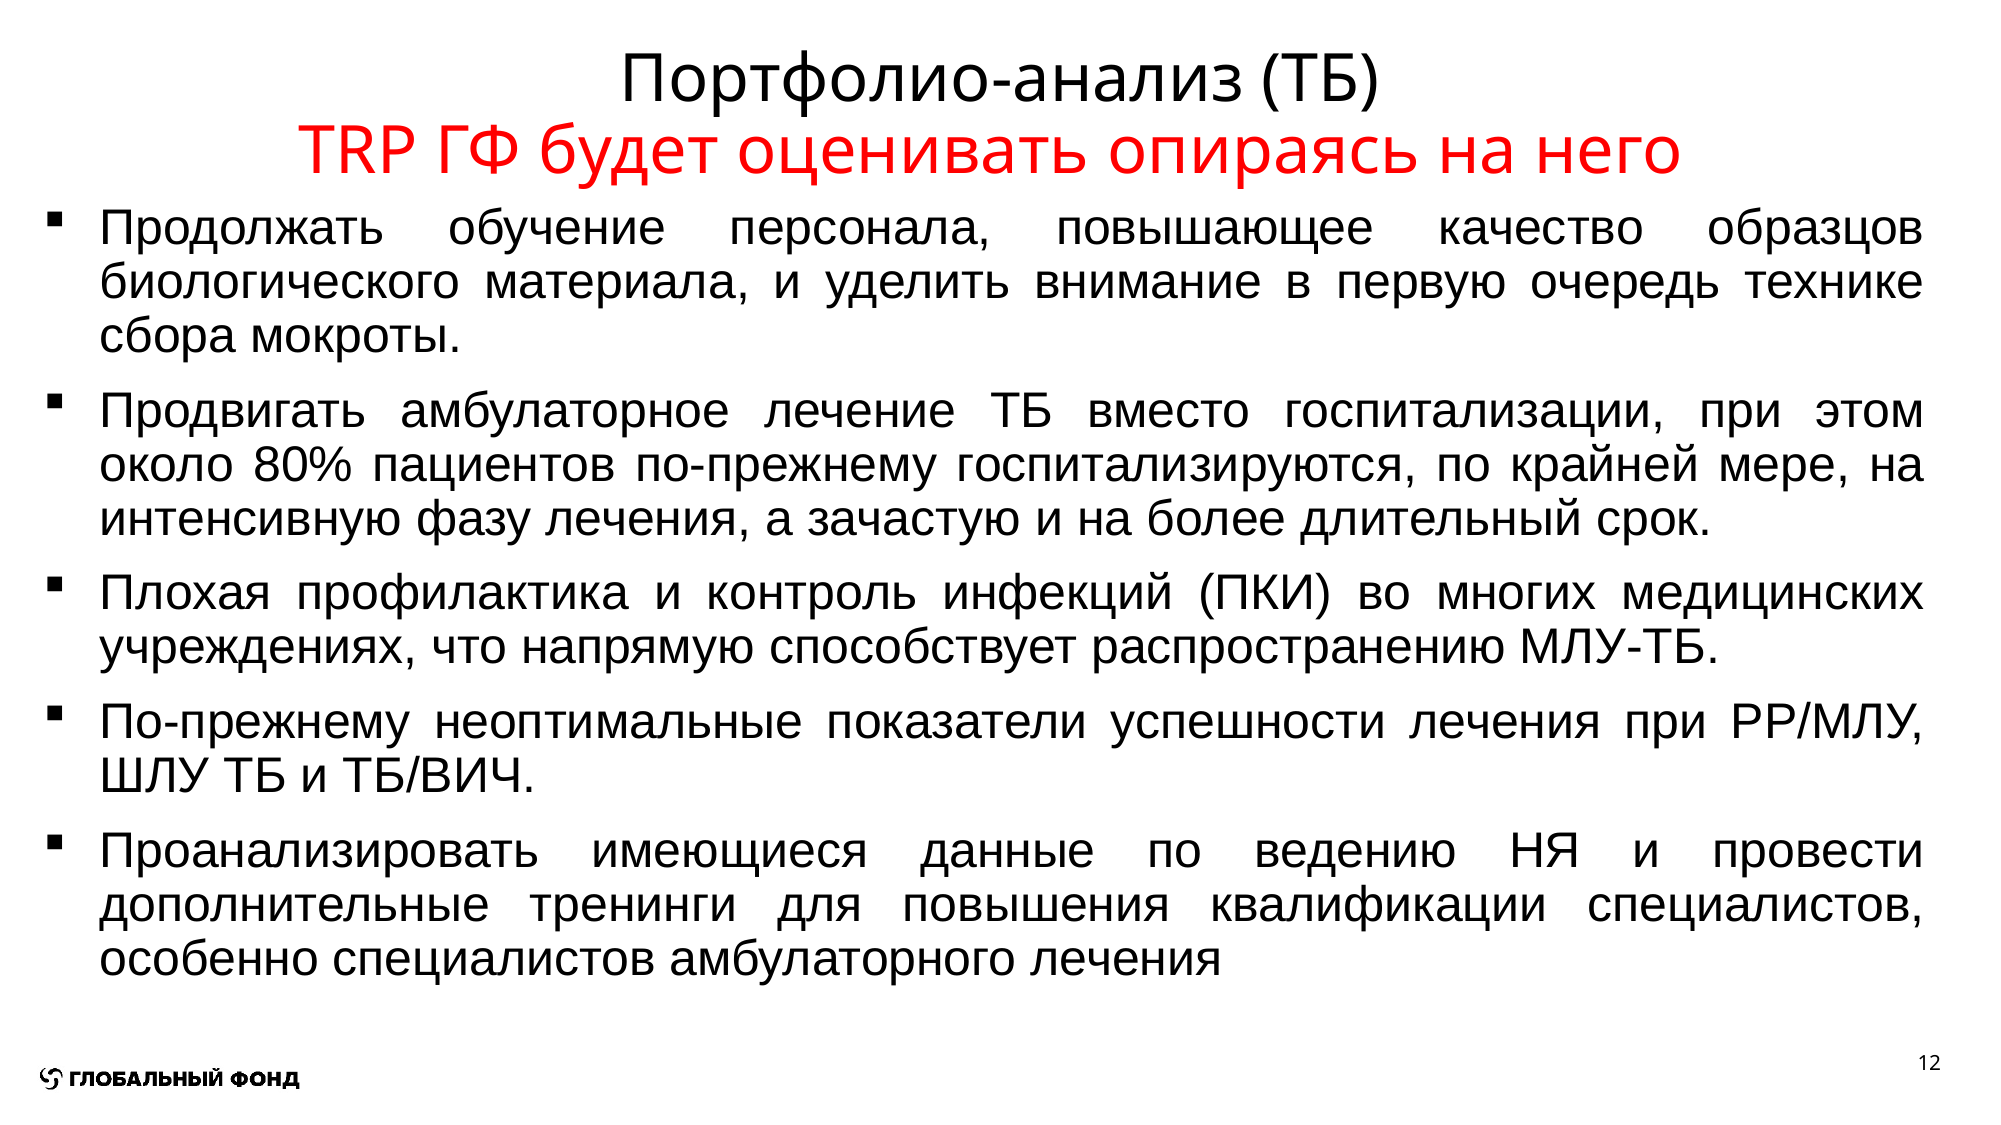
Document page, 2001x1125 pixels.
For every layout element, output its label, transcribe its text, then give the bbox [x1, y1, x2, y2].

picture [26, 1054, 315, 1103]
slide_number 12 [1793, 1017, 1941, 1078]
title Портфолио-анализ (ТБ) TRP ГФ будет оценивать опираясь на него [58, 44, 1941, 220]
list Продолжать обучение персонала, повышающее качество образцов биологического материала, и уделить внимание в первую очередь технике сбора мокроты. Продвигать амбулаторное лечение ТБ вместо госпитализации, при этом около 80% пациентов по-прежнему госпитализируются, по крайней мере, на интенсивную фазу лечения, а зачастую и на более длительный срок. Плохая профилактика и контроль инфекций (ПКИ) во многих медицинских учреждениях, что напрямую способствует распространению МЛУ-ТБ. По-прежнему неоптимальные показатели успешности лечения при РР/МЛУ, ШЛУ ТБ и ТБ/ВИЧ. Проанализировать имеющиеся данные по ведению НЯ и провести дополнительные тренинги для повышения квалификации специалистов, особенно специалистов амбулаторного лечения [43, 201, 1926, 331]
